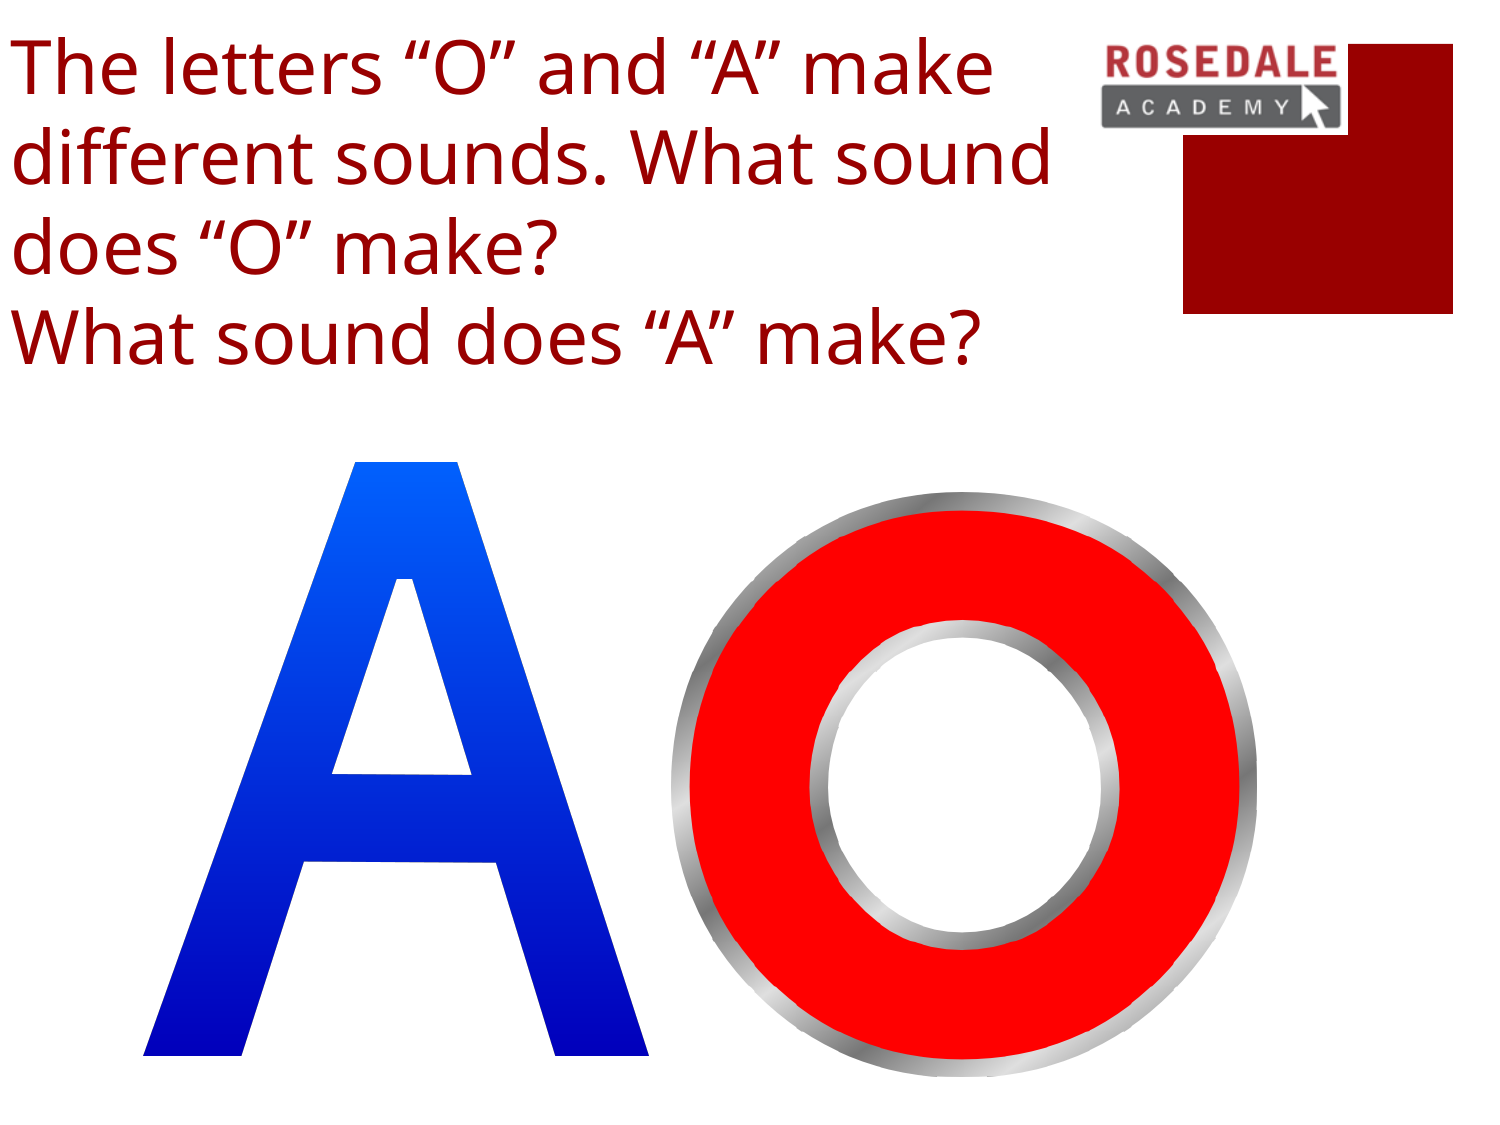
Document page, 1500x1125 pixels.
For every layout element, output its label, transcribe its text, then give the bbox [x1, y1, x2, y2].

picture [1092, 36, 1349, 135]
picture [670, 492, 1258, 1077]
picture [143, 462, 650, 1057]
title The letters “O” and “A” make different sounds. What sound does “O” make? What sound does “A” make? [0, 0, 1108, 388]
